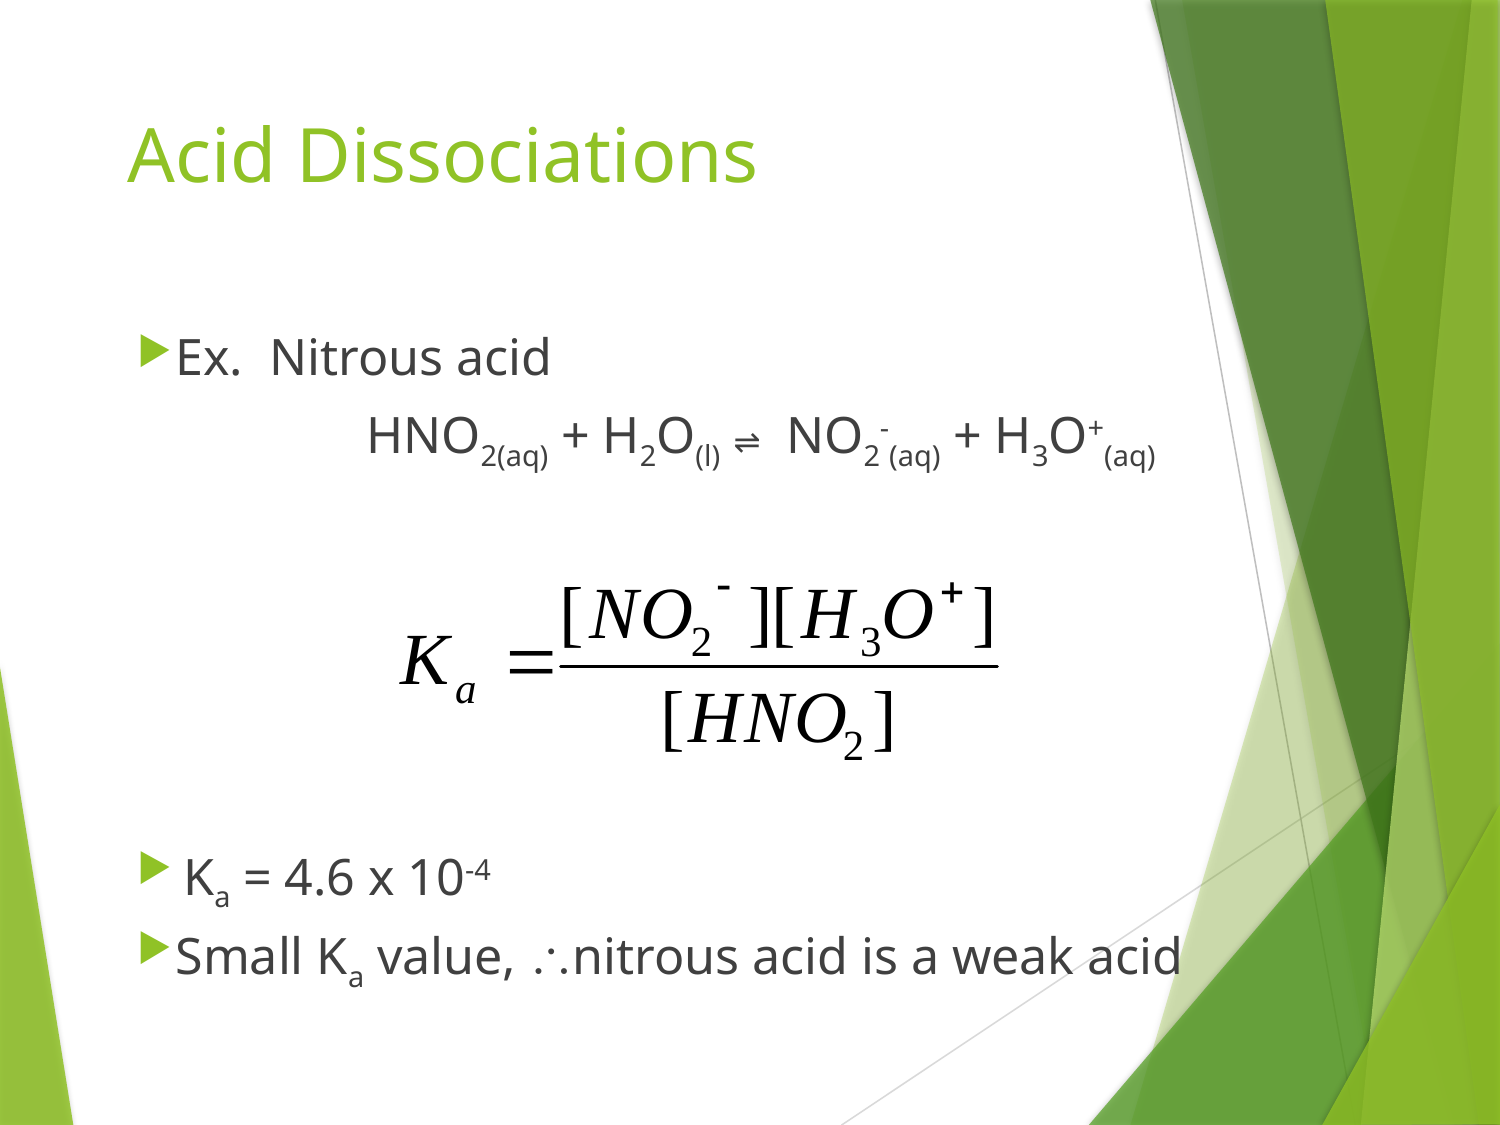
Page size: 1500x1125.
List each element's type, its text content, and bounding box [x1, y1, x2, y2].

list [386, 549, 1013, 778]
title Acid Dissociations [112, 99, 1388, 288]
list Ex. Nitrous acid HNO2(aq) + H2O(l) ⇌ NO2-(aq) + H3O+(aq) Ka = 4.6 x 10-4 Small Ka value, nitrous acid is a weak acid [112, 324, 1400, 1000]
